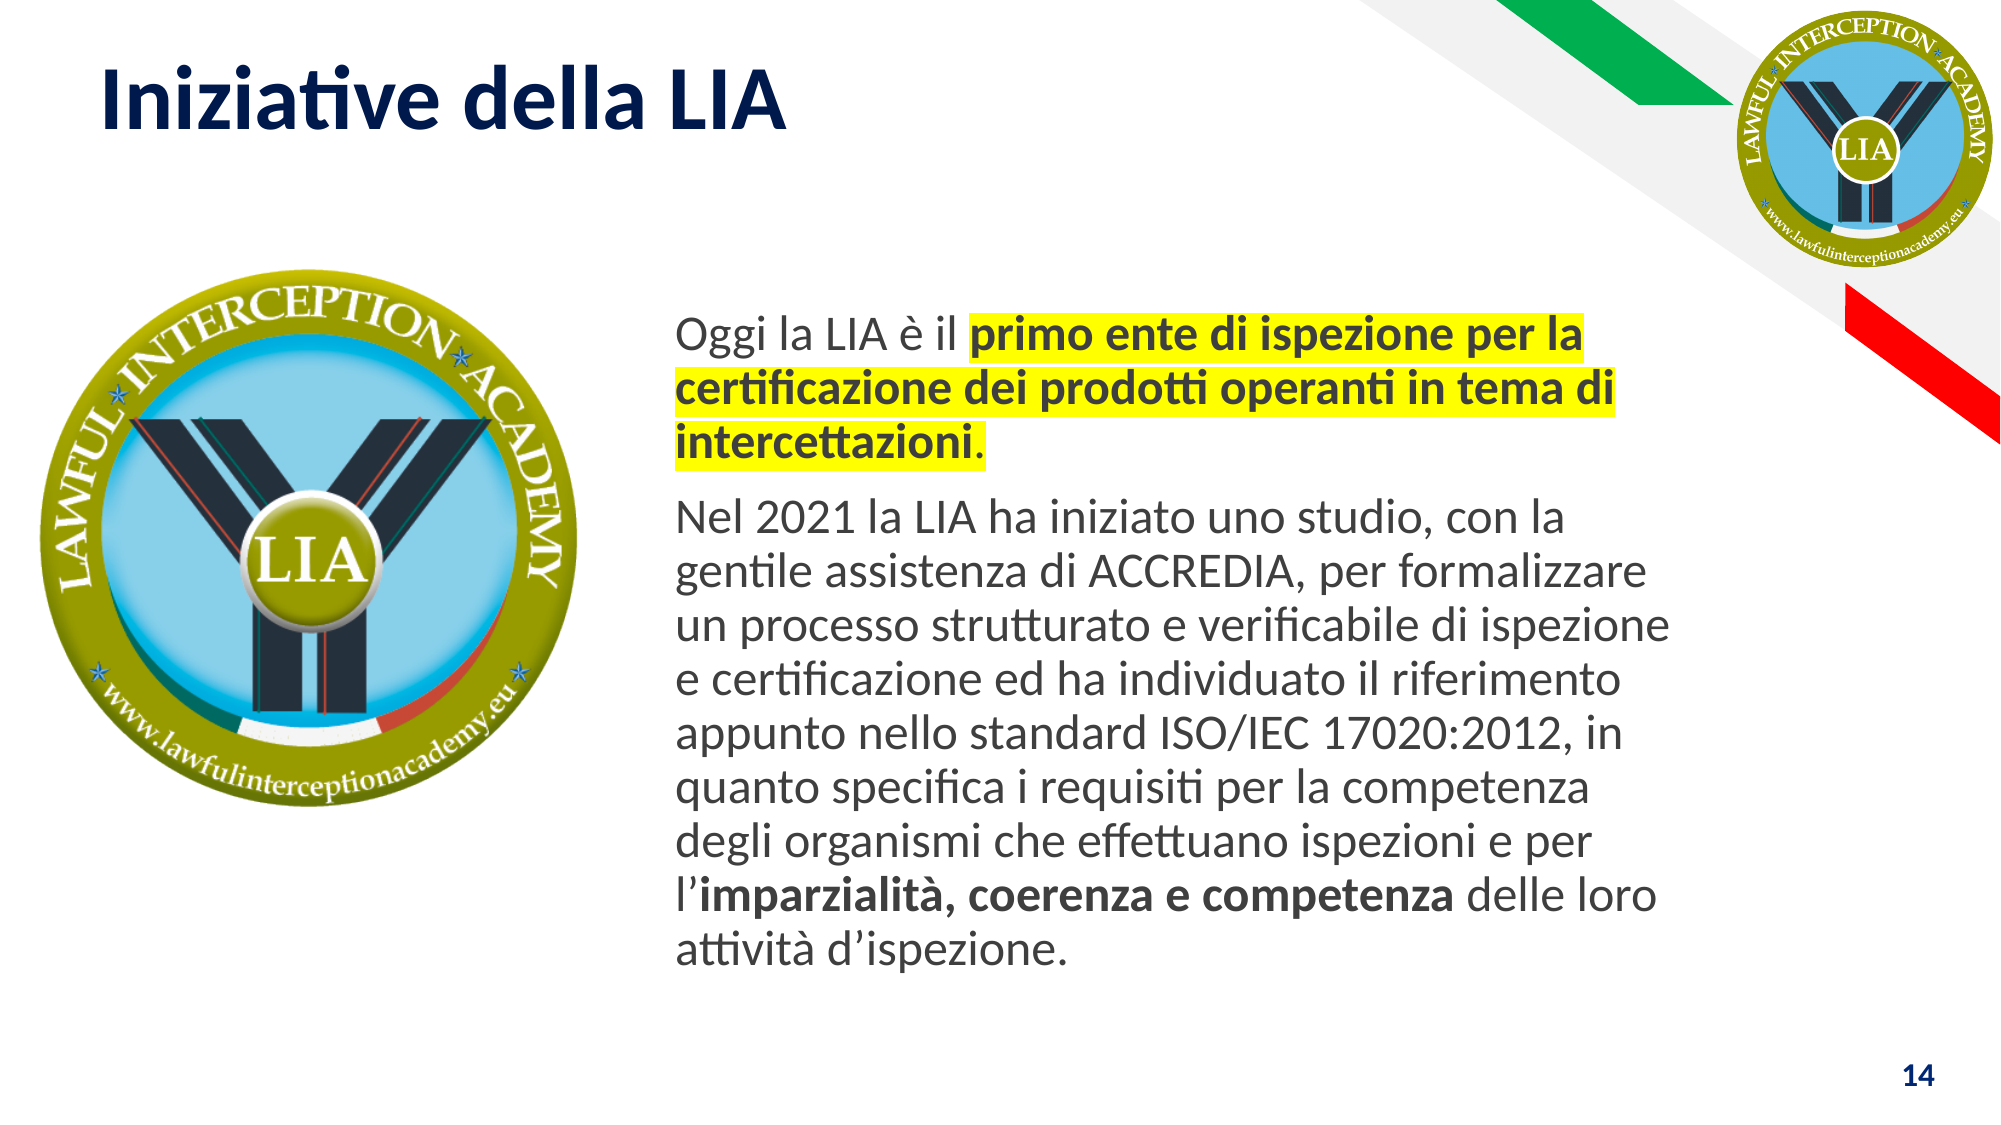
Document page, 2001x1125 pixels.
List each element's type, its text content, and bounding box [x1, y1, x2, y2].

picture [20, 246, 592, 818]
picture [1727, 0, 2000, 273]
slide_number 14 [1828, 1042, 1950, 1103]
list Oggi la LIA è il primo ente di ispezione per la certificazione dei prodotti operanti in tema di intercettazioni. Nel 2021 la LIA ha iniziato uno studio, con la gentile assistenza di ACCREDIA, per formalizzare un processo strutturato e verificabile di ispezione e certificazione ed ha individuato il riferimento appunto nello standard ISO/IEC 17020:2012, in quanto specifica i requisiti per la competenza degli organismi che effettuano ispezioni e per l’imparzialità, coerenza e competenza delle loro attività d’ispezione. [660, 300, 1707, 1043]
title Iniziative della LIA [84, 34, 1453, 166]
